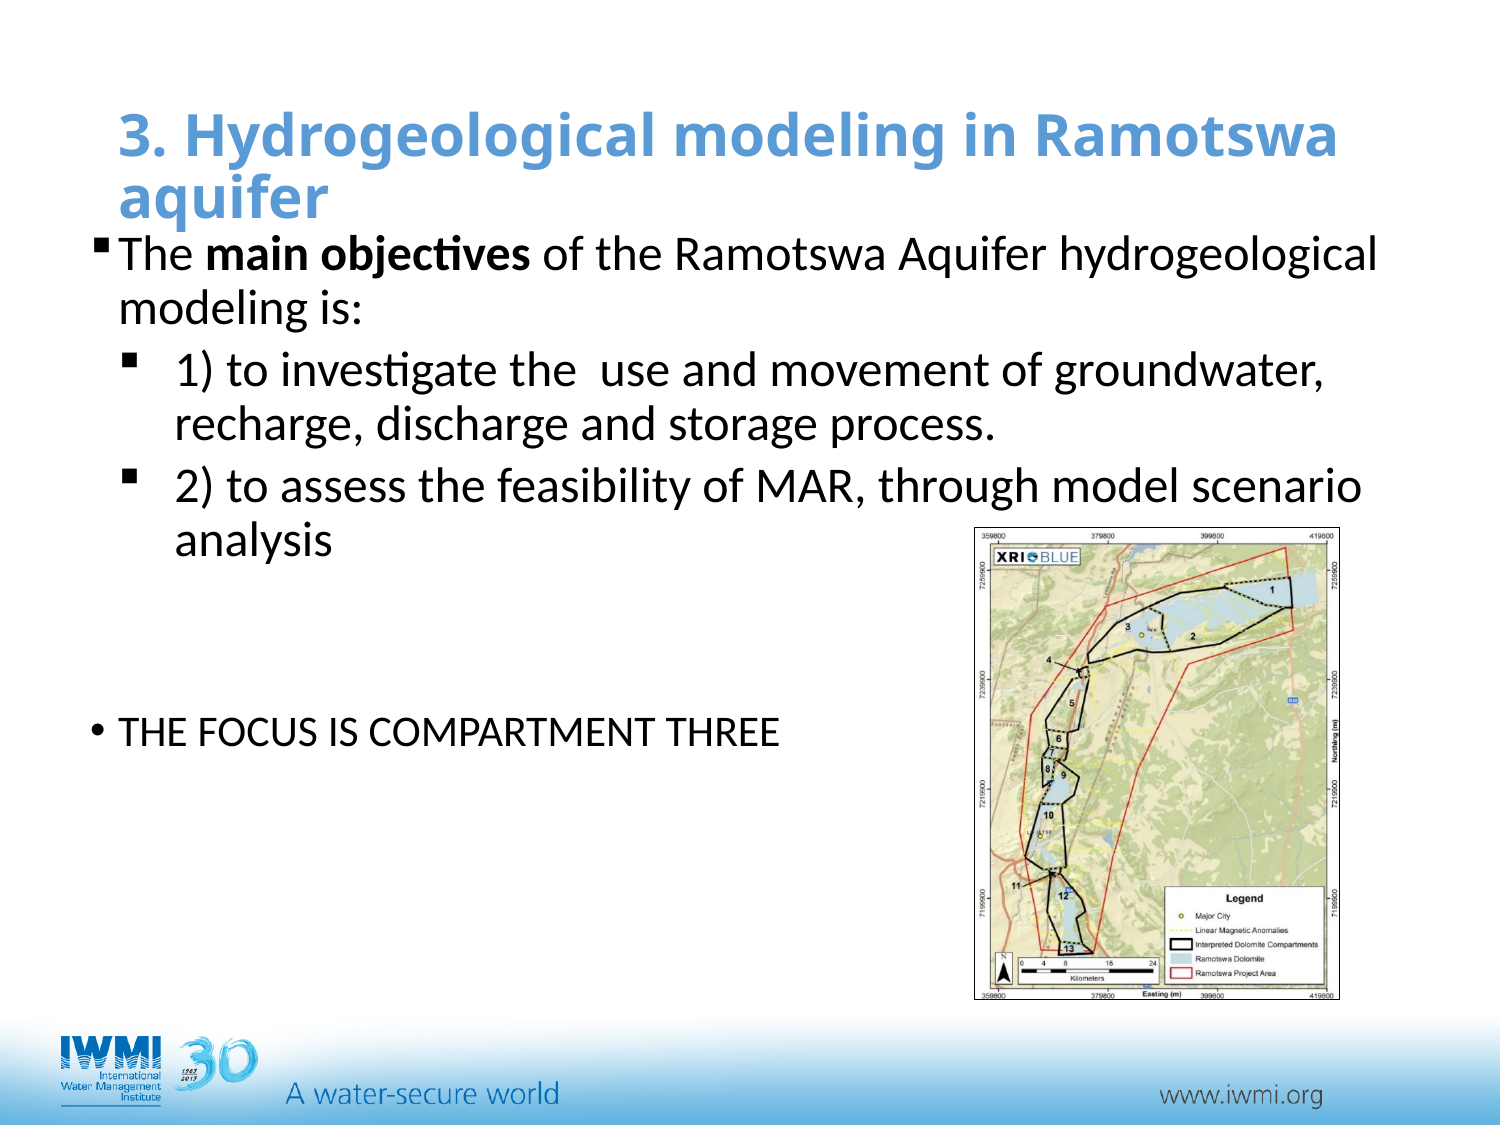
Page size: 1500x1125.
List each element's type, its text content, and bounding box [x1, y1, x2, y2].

list The main objectives of the Ramotswa Aquifer hydrogeological modeling is: 1) to investigate the use and movement of groundwater, recharge, discharge and storage process. 2) to assess the feasibility of MAR, through model scenario analysis THE FOCUS IS COMPARTMENT THREE [75, 219, 1447, 1035]
picture [974, 526, 1340, 1000]
title 3. Hydrogeological modeling in Ramotswa aquifer [103, 59, 1397, 219]
picture [0, 1012, 1500, 1125]
